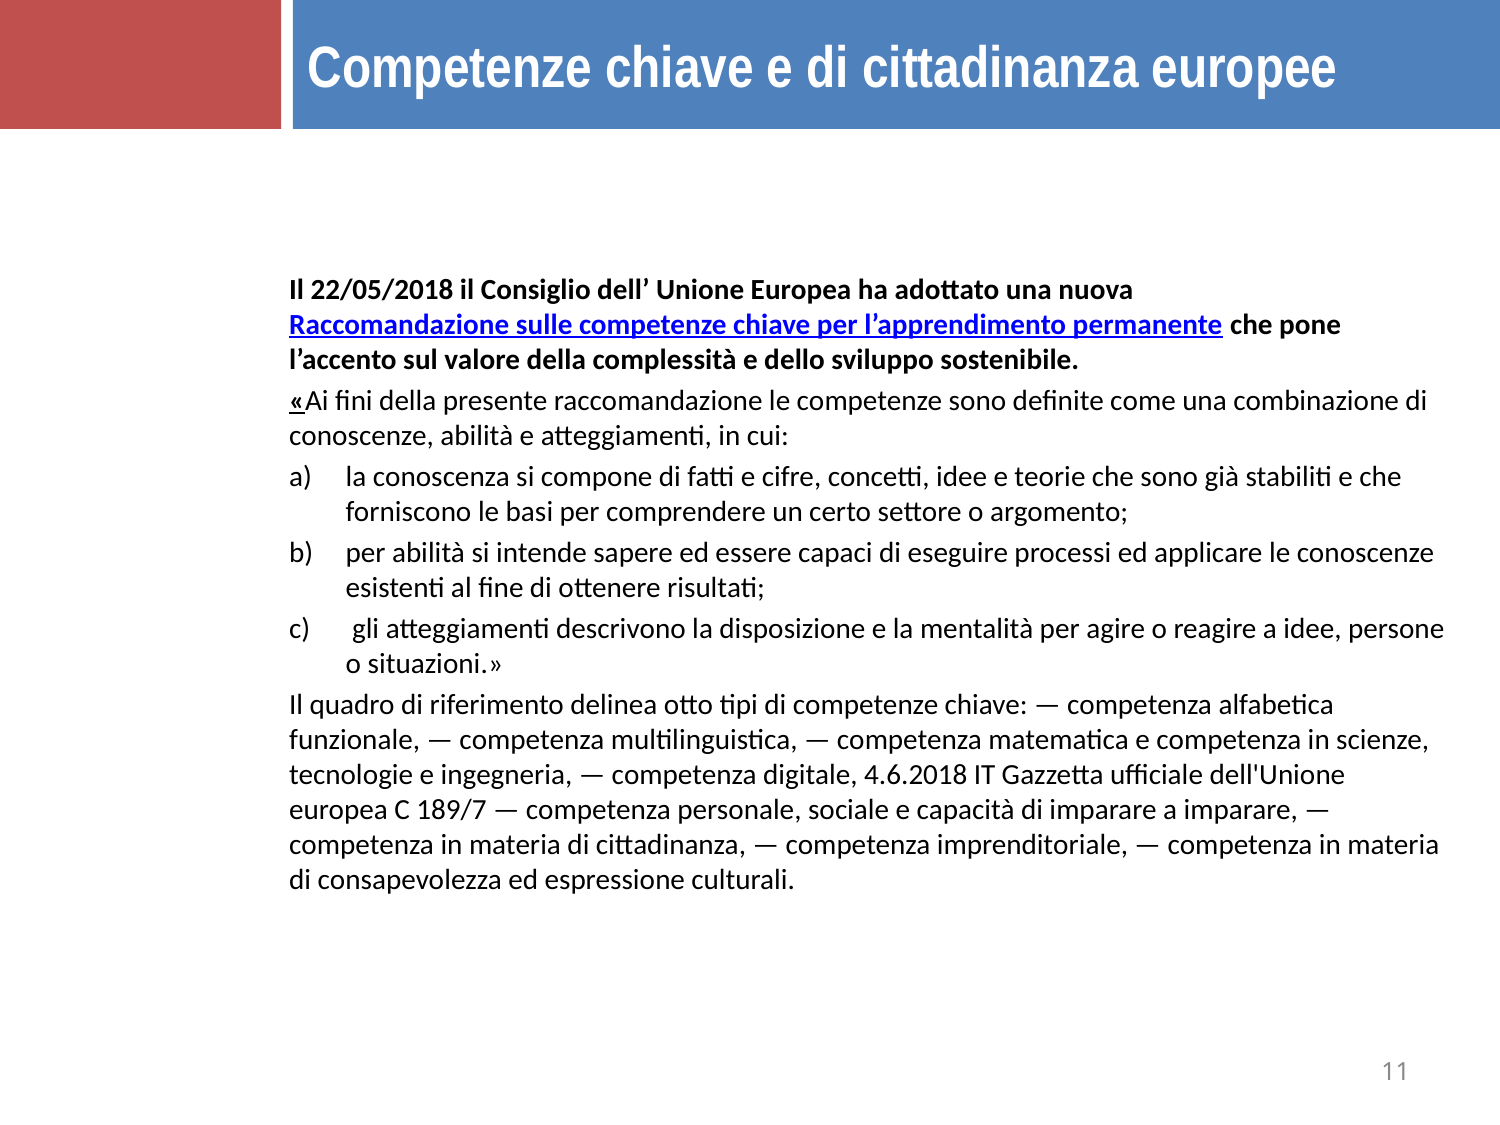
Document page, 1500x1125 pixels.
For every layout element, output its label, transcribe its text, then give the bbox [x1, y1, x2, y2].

list Il 22/05/2018 il Consiglio dell’ Unione Europea ha adottato una nuova Raccomandazione sulle competenze chiave per l’apprendimento permanente che pone l’accento sul valore della complessità e dello sviluppo sostenibile. «Ai fini della presente raccomandazione le competenze sono definite come una combinazione di conoscenze, abilità e atteggiamenti, in cui: la conoscenza si compone di fatti e cifre, concetti, idee e teorie che sono già stabiliti e che forniscono le basi per comprendere un certo settore o argomento; per abilità si intende sapere ed essere capaci di eseguire processi ed applicare le conoscenze esistenti al fine di ottenere risultati; gli atteggiamenti descrivono la disposizione e la mentalità per agire o reagire a idee, persone o situazioni.» Il quadro di riferimento delinea otto tipi di competenze chiave: — competenza alfabetica funzionale, — competenza multilinguistica, — competenza matematica e competenza in scienze, tecnologie e ingegneria, — competenza digitale, 4.6.2018 IT Gazzetta ufficiale dell'Unione europea C 189/7 — competenza personale, sociale e capacità di imparare a imparare, — competenza in materia di cittadinanza, — competenza imprenditoriale, — competenza in materia di consapevolezza ed espressione culturali. [274, 262, 1464, 1005]
text_box [0, 0, 283, 131]
slide_number 11 [1074, 1042, 1425, 1103]
text_box Competenze chiave e di cittadinanza europee [291, 0, 1500, 131]
